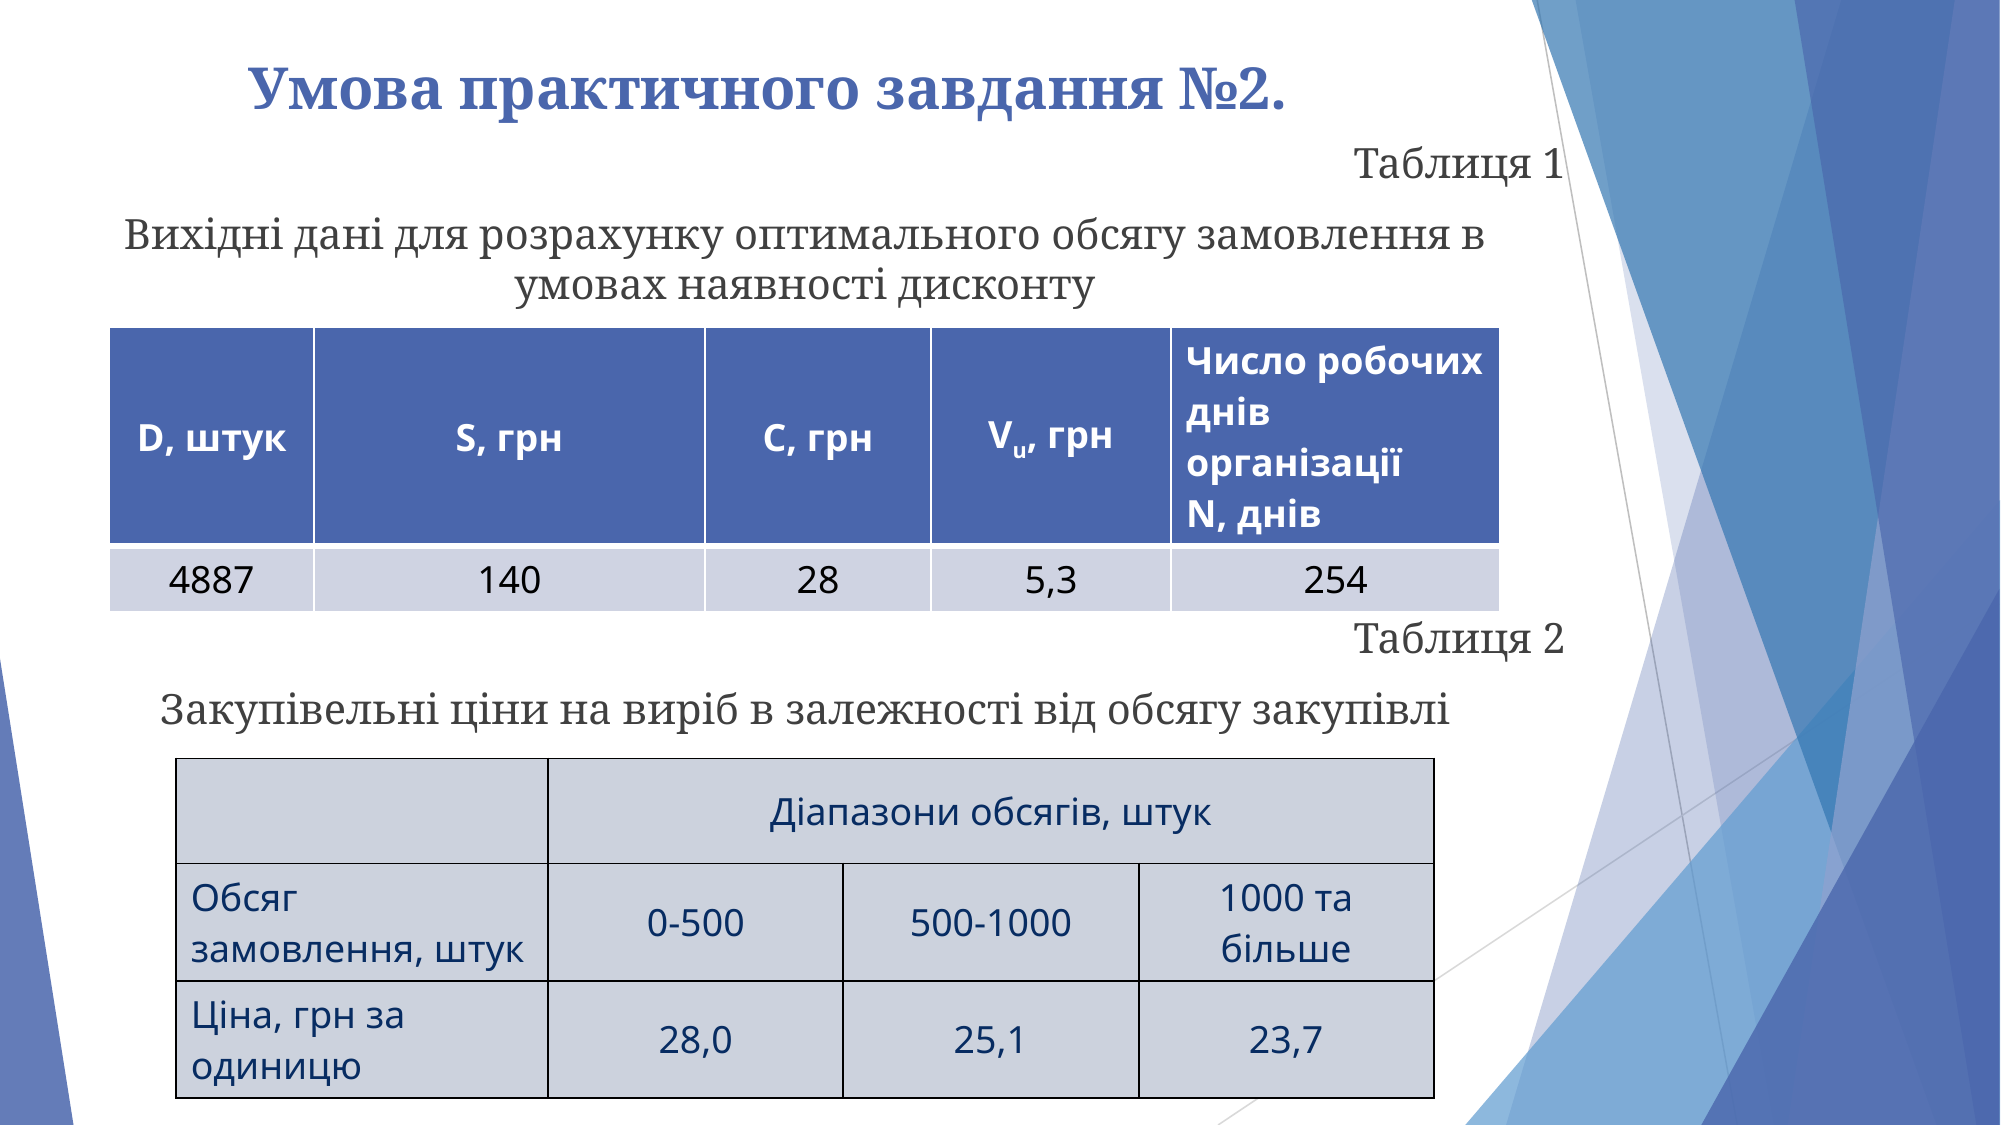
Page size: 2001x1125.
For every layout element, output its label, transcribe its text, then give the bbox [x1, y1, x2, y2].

table_header С, грн [706, 328, 930, 543]
table_cell 28,0 [549, 982, 842, 1097]
table_cell 23,7 [1140, 982, 1433, 1097]
table_cell 500-1000 [844, 864, 1138, 980]
table_cell 25,1 [844, 982, 1138, 1097]
table_cell Ціна, грн за одиницю [177, 982, 547, 1097]
table_header D, штук [110, 328, 313, 543]
table_header [177, 759, 547, 863]
table_header Число робочих днів організації N, днів [1172, 328, 1499, 543]
table_cell 140 [315, 549, 704, 611]
table_cell 0-500 [549, 864, 842, 980]
table_cell 1000 та більше [1140, 864, 1433, 980]
table_cell Обсяг замовлення, штук [177, 864, 547, 980]
list Таблиця 1 Вихідні дані для розрахунку оптимального обсягу замовлення в умовах наявності дисконту Таблиця 2 Закупівельні ціни на виріб в залежності від обсягу закупівлі [29, 129, 1581, 1000]
table_header Діапазони обсягів, штук [549, 759, 1433, 863]
table_cell 254 [1172, 549, 1499, 611]
table_cell 5,3 [932, 549, 1170, 611]
title Умова практичного завдання №2. [233, 44, 1377, 129]
table_header S, грн [315, 328, 704, 543]
table_header Vu, грн [932, 328, 1170, 543]
table_cell 28 [706, 549, 930, 611]
table_cell 4887 [110, 549, 313, 611]
